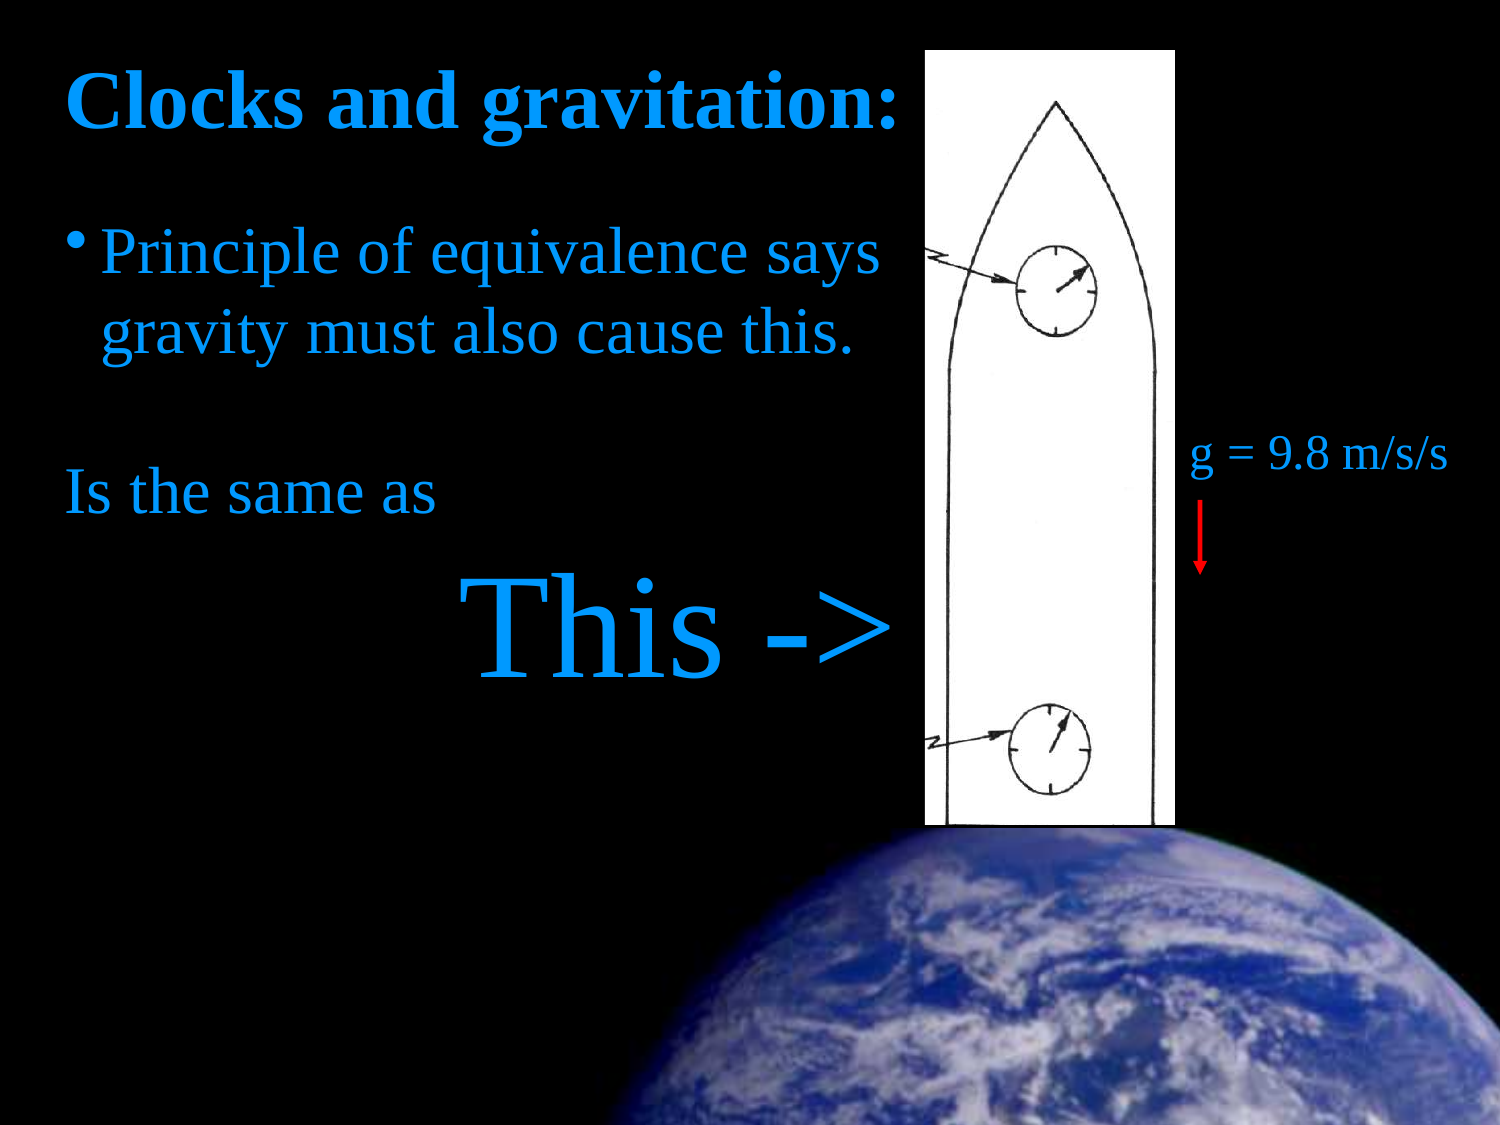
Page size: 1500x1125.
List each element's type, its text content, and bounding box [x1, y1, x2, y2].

text_box [1193, 499, 1207, 575]
text_box g = 9.8 m/s/s [1179, 412, 1464, 488]
text_box Clocks and gravitation: [50, 37, 1000, 153]
picture [924, 49, 1176, 826]
picture [466, 827, 1500, 1125]
text_box Principle of equivalence says gravity must also cause this. Is the same as This -> [50, 199, 913, 715]
